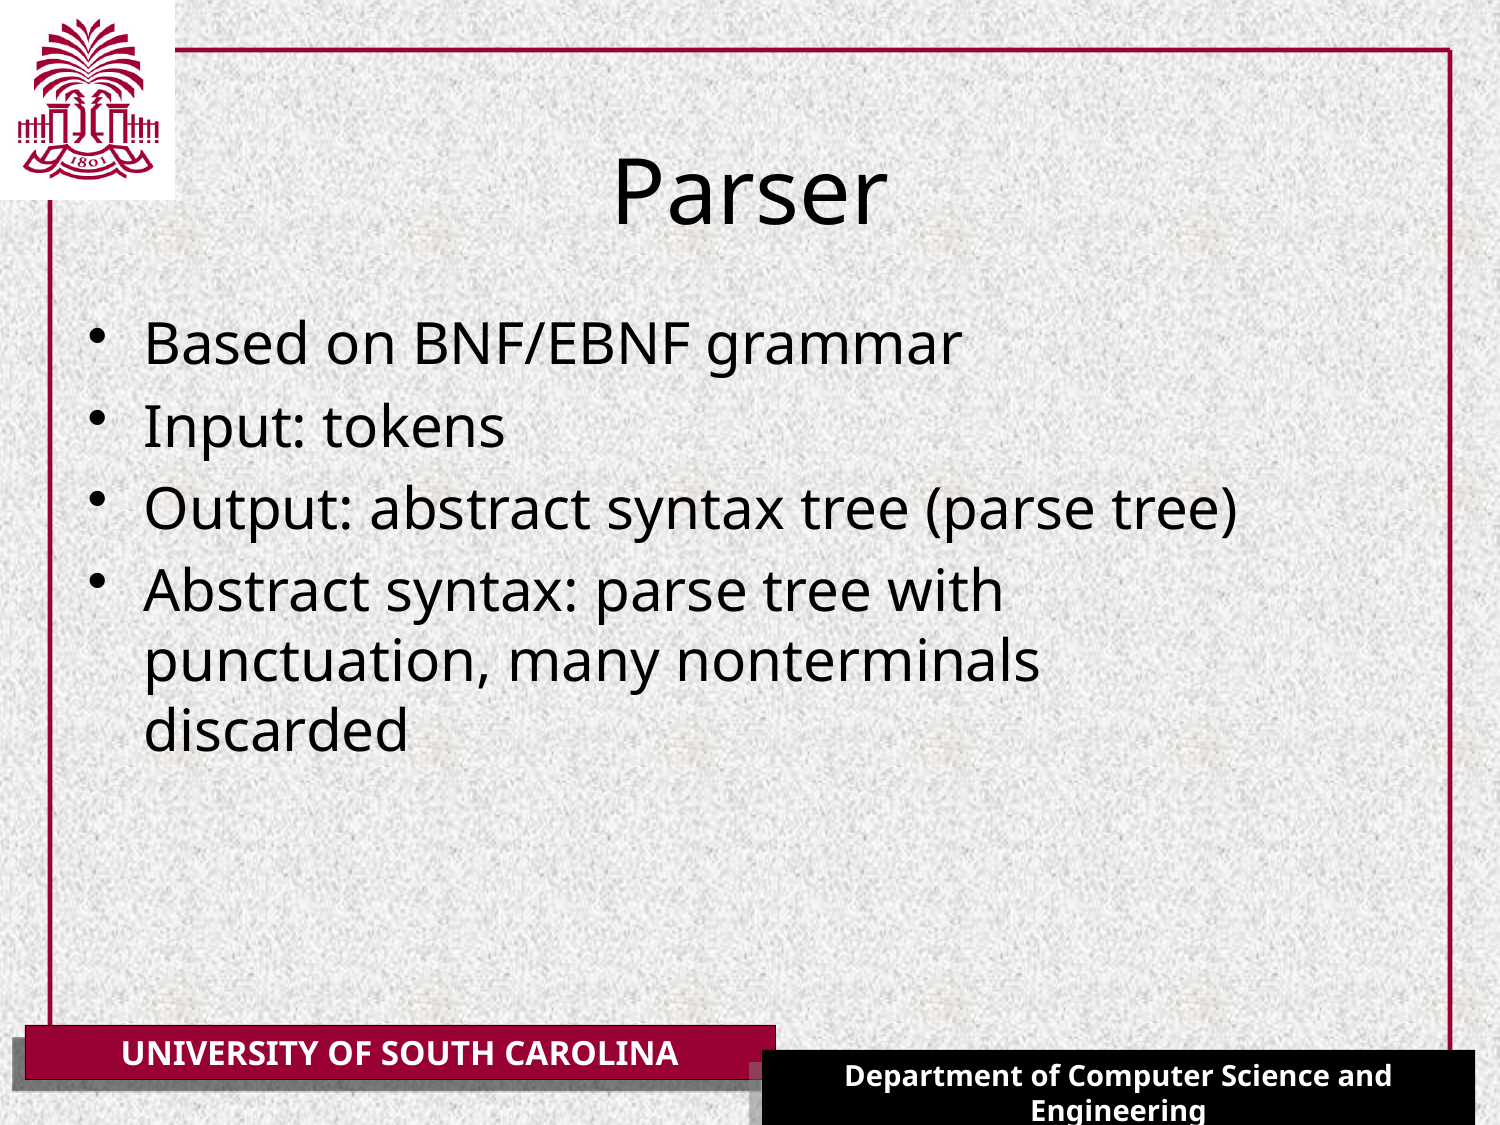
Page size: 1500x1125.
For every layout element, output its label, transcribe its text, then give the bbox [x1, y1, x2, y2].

picture [13, 1038, 749, 1091]
list Based on BNF/EBNF grammar Input: tokens Output: abstract syntax tree (parse tree) Abstract syntax: parse tree with punctuation, many nonterminals discarded [87, 312, 1275, 888]
picture [0, 0, 1500, 1125]
title Parser [112, 99, 1388, 288]
